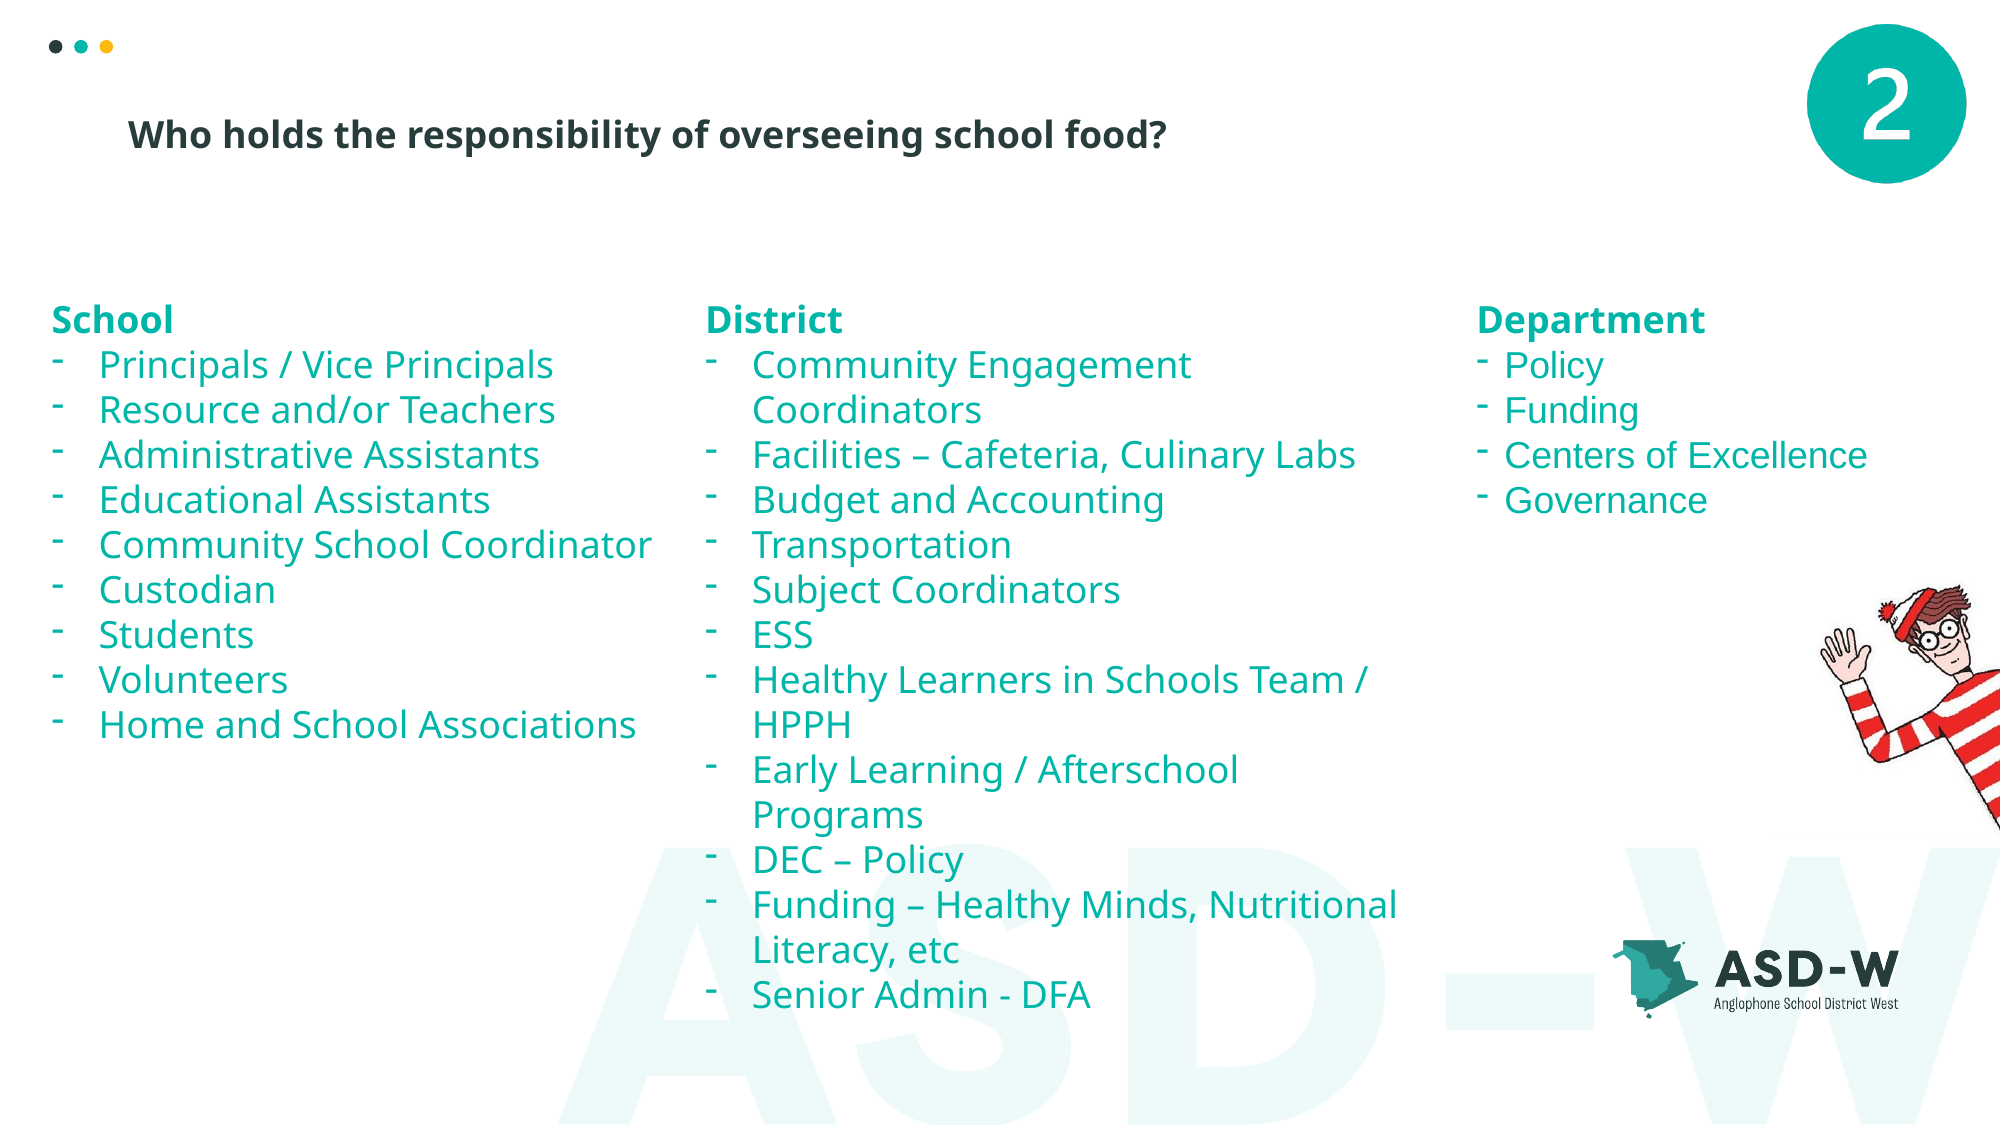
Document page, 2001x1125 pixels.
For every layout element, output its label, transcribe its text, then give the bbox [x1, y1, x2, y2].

text_box School Principals / Vice Principals Resource and/or Teachers Administrative Assistants Educational Assistants Community School Coordinator Custodian Students Volunteers Home and School Associations [36, 288, 689, 754]
text_box Department Policy Funding Centers of Excellence Governance [1461, 288, 1944, 529]
picture [1786, 3, 1987, 204]
picture [557, 564, 2000, 1125]
text_box Who holds the responsibility of overseeing school food? [113, 103, 1377, 163]
text_box District Community Engagement Coordinators Facilities – Cafeteria, Culinary Labs Budget and Accounting Transportation Subject Coordinators ESS Healthy Learners in Schools Team / HPPH Early Learning / Afterschool Programs DEC – Policy Funding – Healthy Minds, Nutritional Literacy, etc Senior Admin - DFA [689, 288, 1434, 788]
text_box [48, 39, 114, 54]
